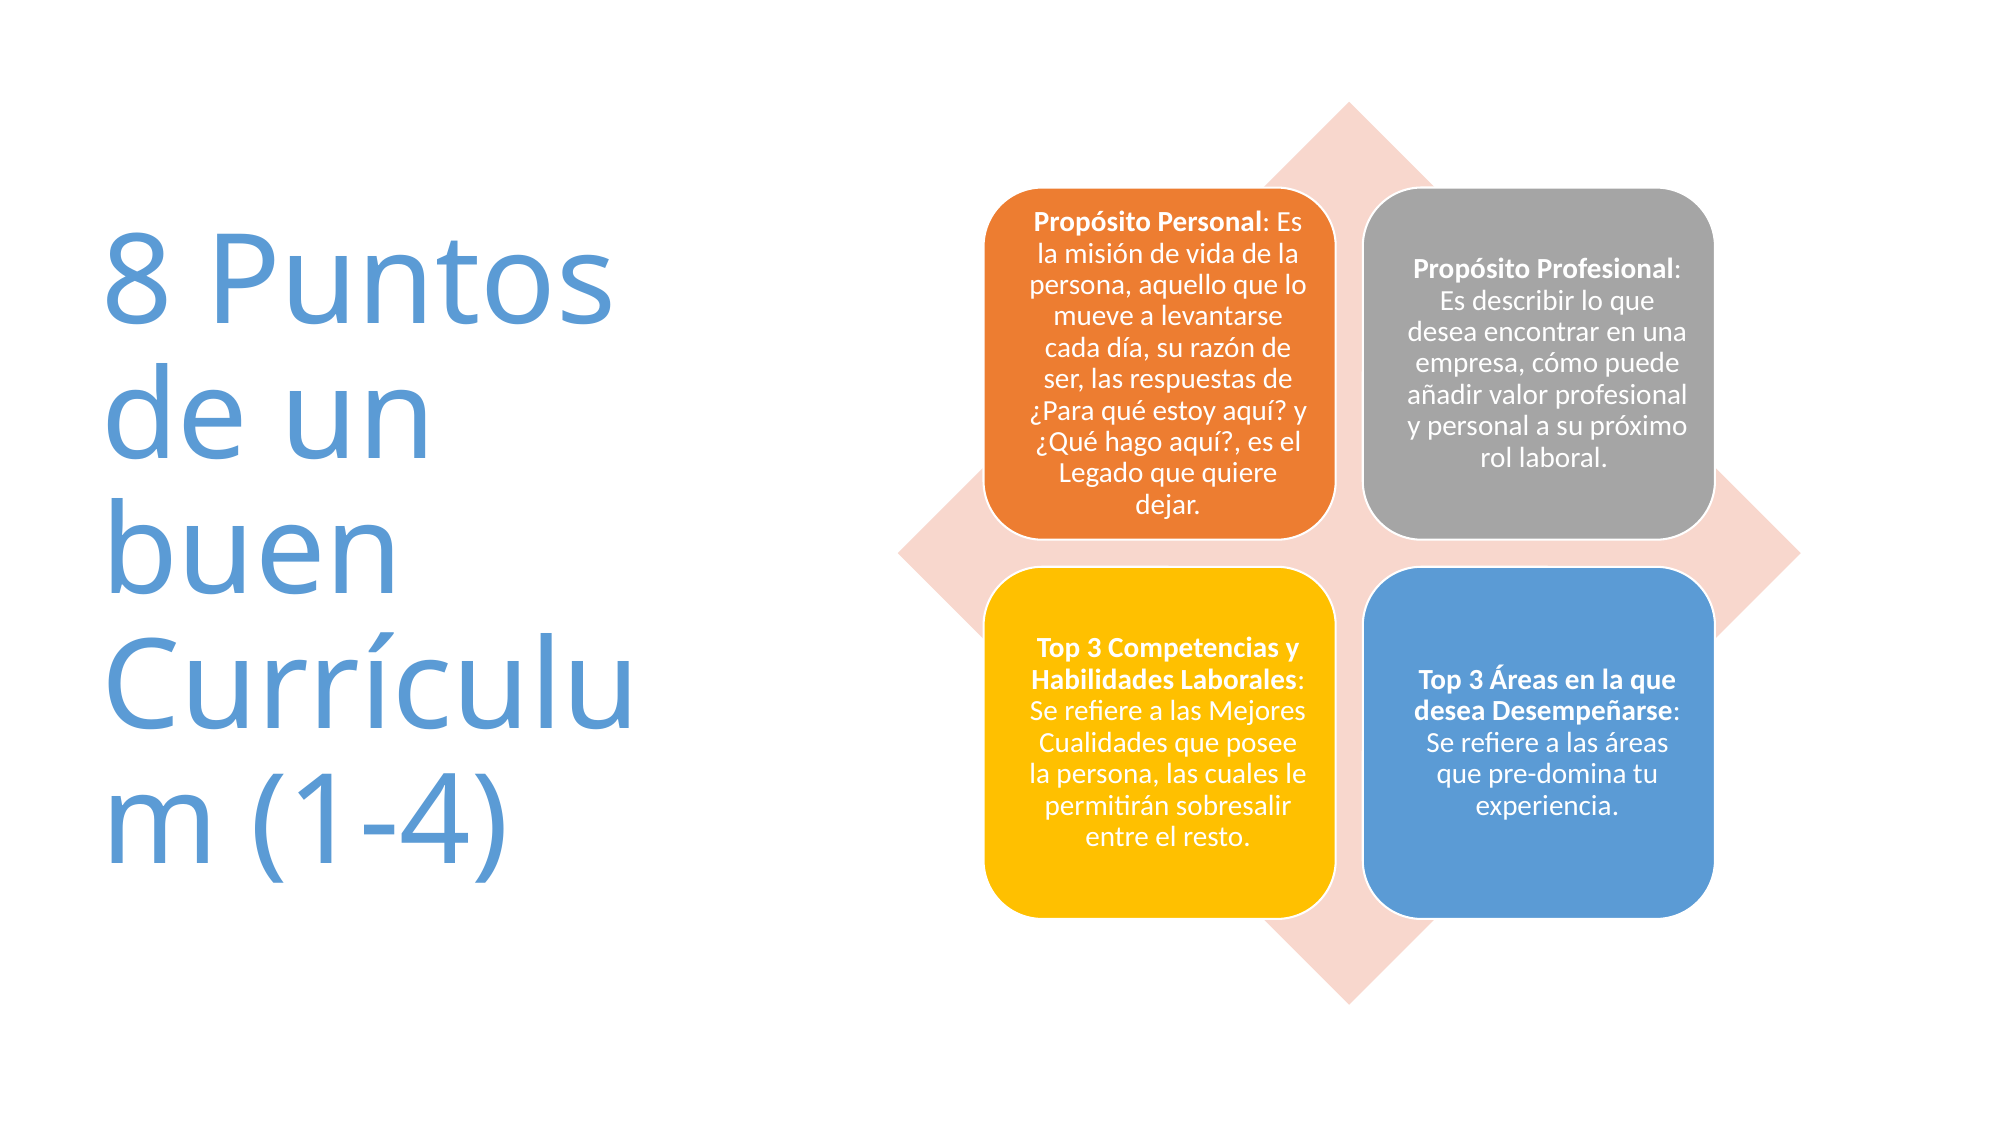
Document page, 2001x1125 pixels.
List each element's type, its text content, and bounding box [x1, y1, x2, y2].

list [835, 101, 1863, 1005]
title 8 Puntos de un buen Currículum (1-4) [86, 101, 711, 1005]
